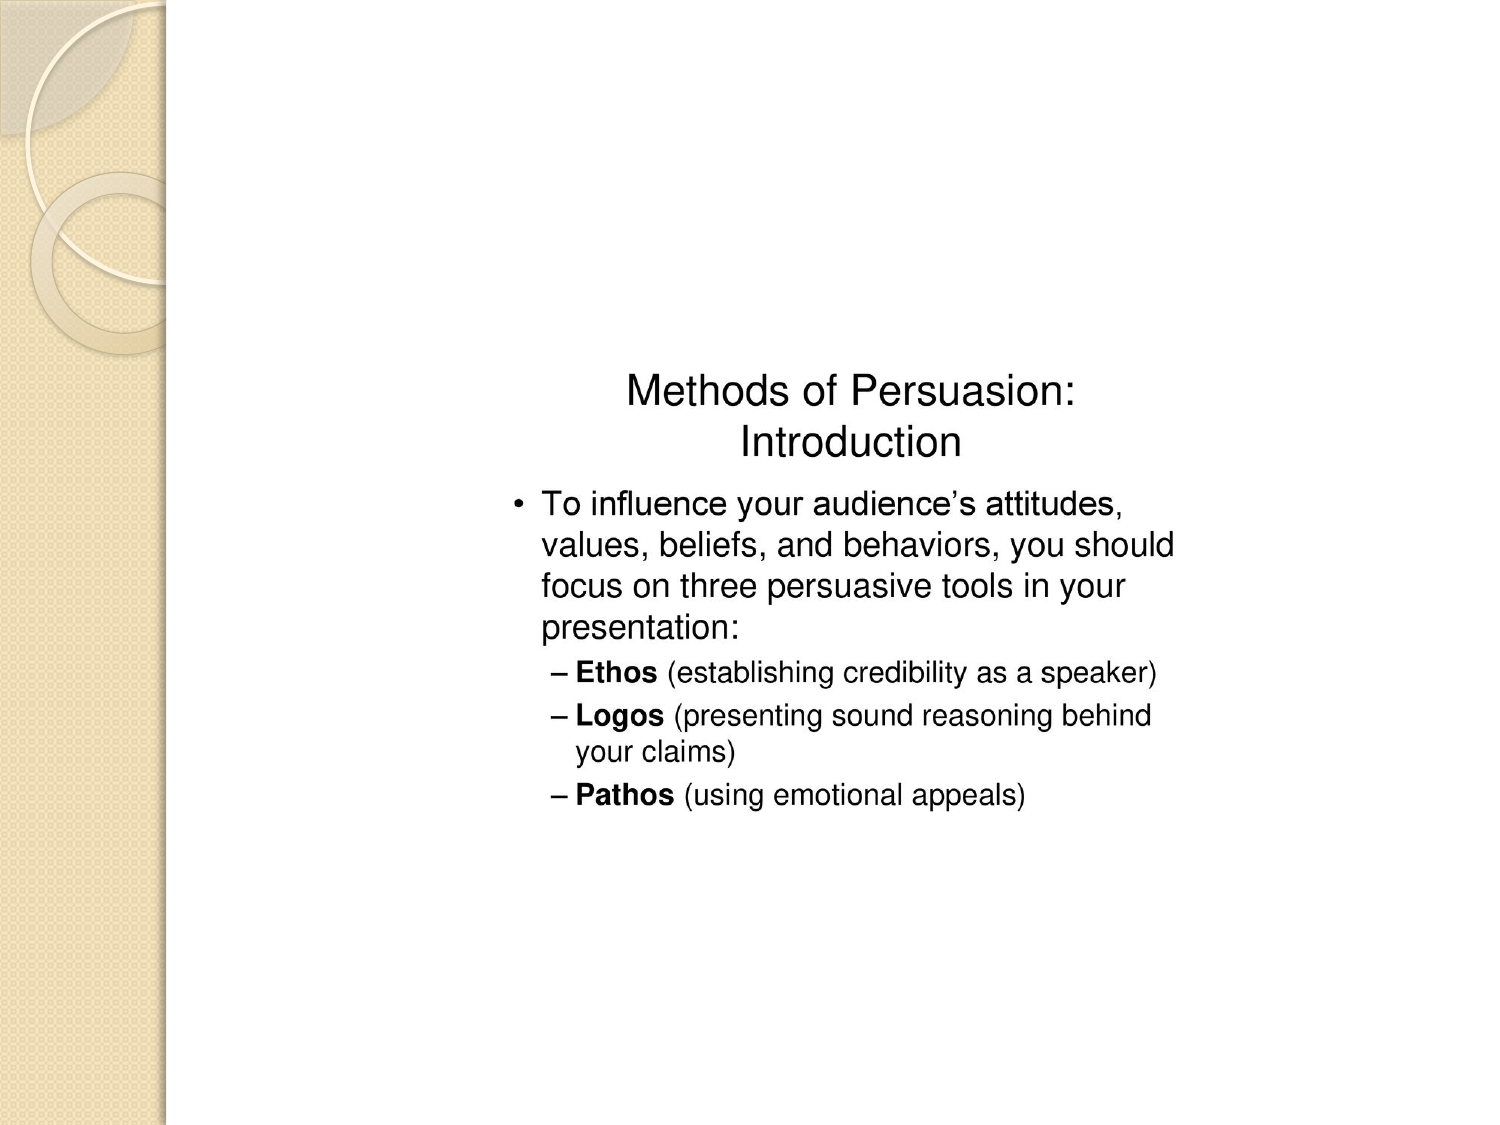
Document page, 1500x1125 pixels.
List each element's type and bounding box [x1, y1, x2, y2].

list [466, 342, 1235, 920]
